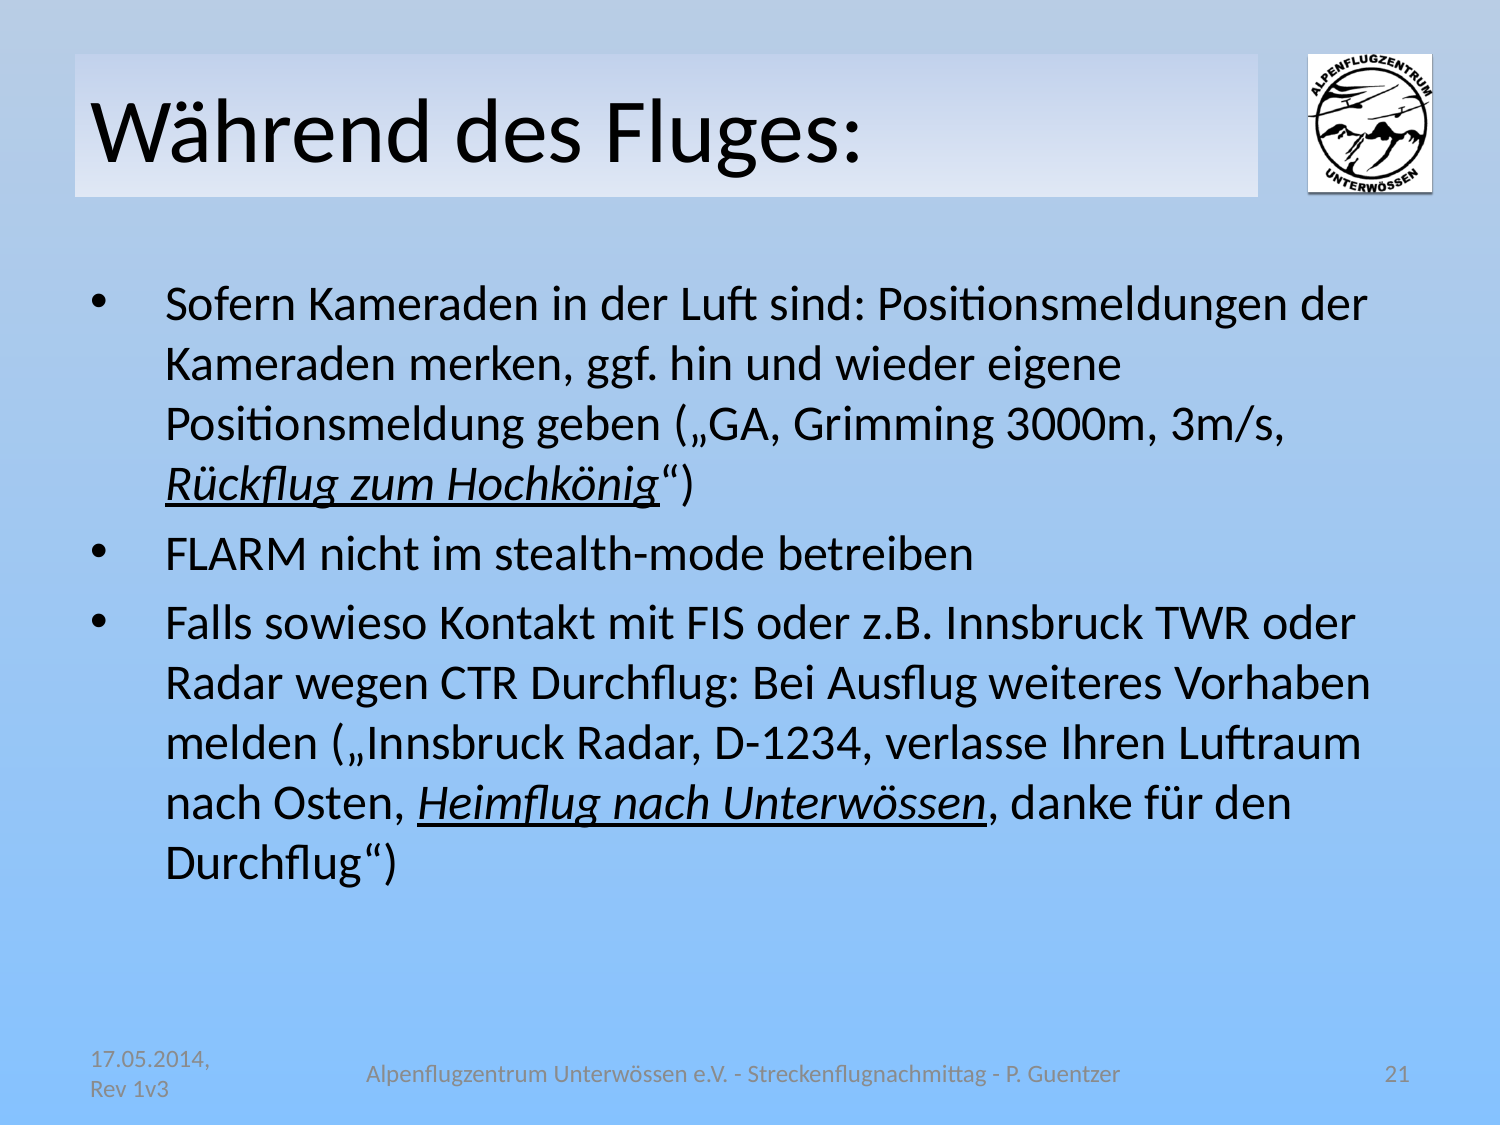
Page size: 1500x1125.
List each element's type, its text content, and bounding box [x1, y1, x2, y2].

slide_number 21 [1257, 1042, 1425, 1103]
footer Alpenflugzentrum Unterwössen e.V. - Streckenflugnachmittag - P. Guentzer [253, 1042, 1235, 1103]
list Sofern Kameraden in der Luft sind: Positionsmeldungen der Kameraden merken, ggf. hin und wieder eigene Positionsmeldung geben („GA, Grimming 3000m, 3m/s, Rückflug zum Hochkönig“) FLARM nicht im stealth-mode betreiben Falls sowieso Kontakt mit FIS oder z.B. Innsbruck TWR oder Radar wegen CTR Durchflug: Bei Ausflug weiteres Vorhaben melden („Innsbruck Radar, D-1234, verlasse Ihren Luftraum nach Osten, Heimflug nach Unterwössen, danke für den Durchflug“) [75, 262, 1425, 1005]
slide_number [75, 1042, 231, 1103]
title Während des Fluges: [75, 54, 1258, 197]
picture [1305, 54, 1435, 197]
